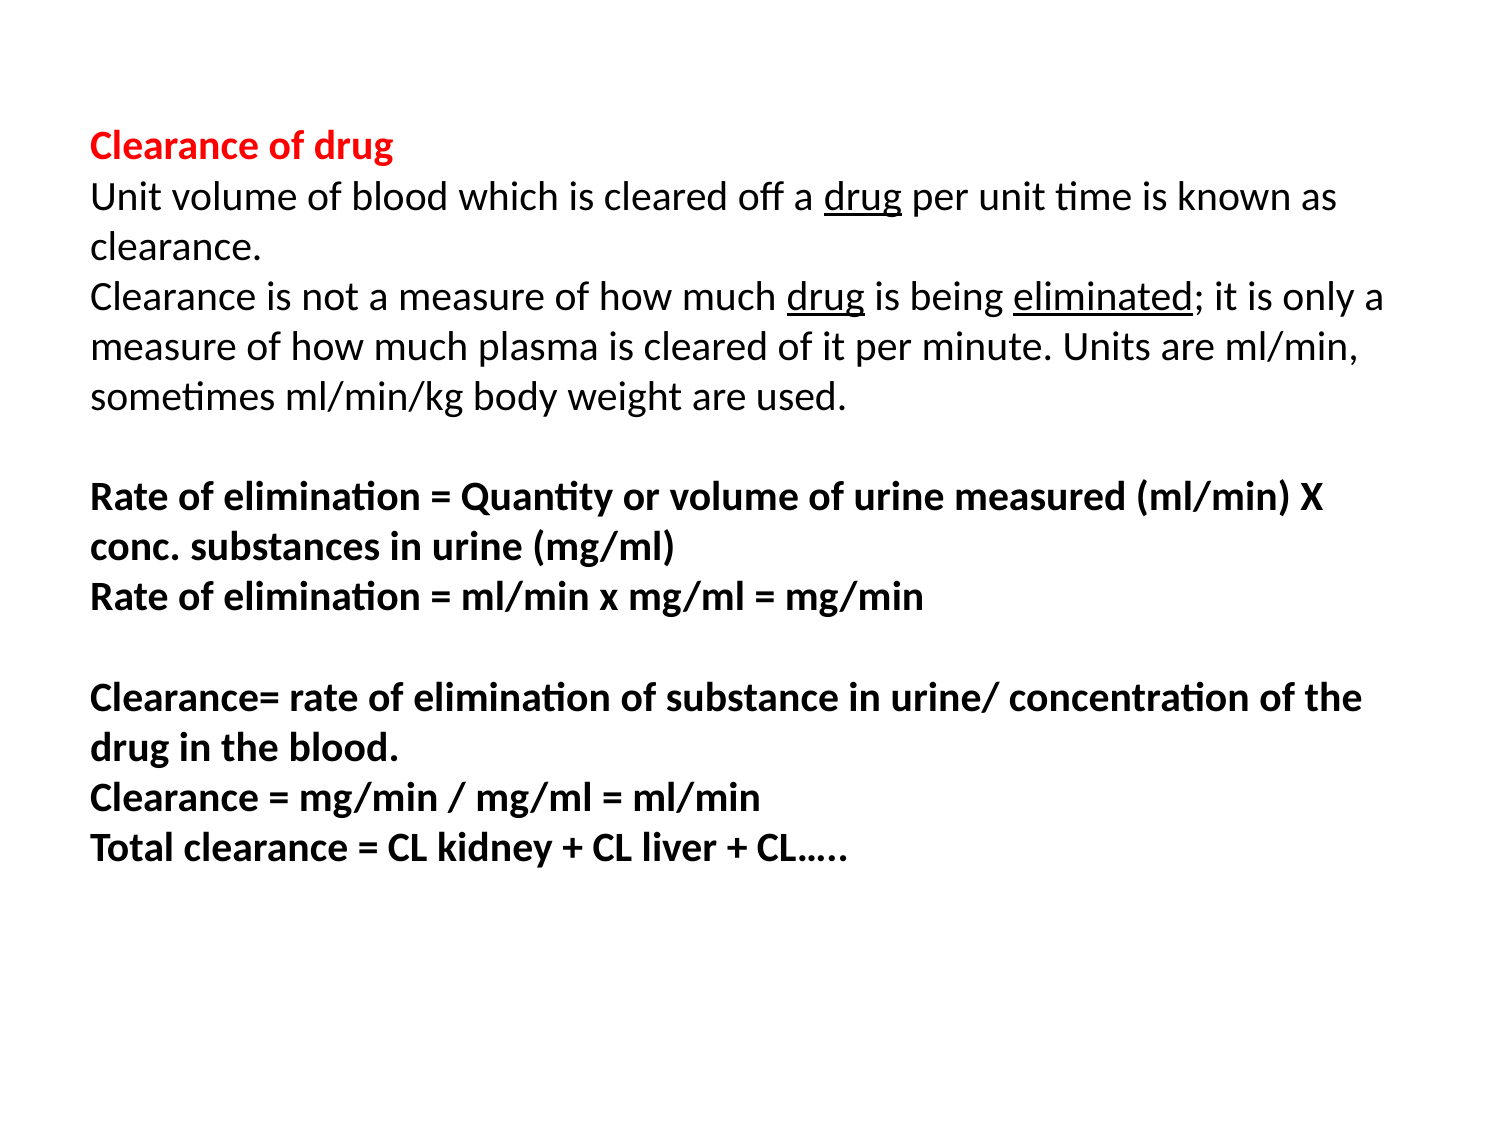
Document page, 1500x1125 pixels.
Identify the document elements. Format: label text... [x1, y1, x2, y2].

title Clearance of drug Unit volume of blood which is cleared off a drug per unit time is known as clearance. Clearance is not a measure of how much drug is being eliminated; it is only a measure of how much plasma is cleared of it per minute. Units are ml/min, sometimes ml/min/kg body weight are used. Rate of elimination = Quantity or volume of urine measured (ml/min) X conc. substances in urine (mg/ml) Rate of elimination = ml/min x mg/ml = mg/min Clearance= rate of elimination of substance in urine/ concentration of the drug in the blood. Clearance = mg/min / mg/ml = ml/min Total clearance = CL kidney + CL liver + CL….. [75, 45, 1425, 1043]
